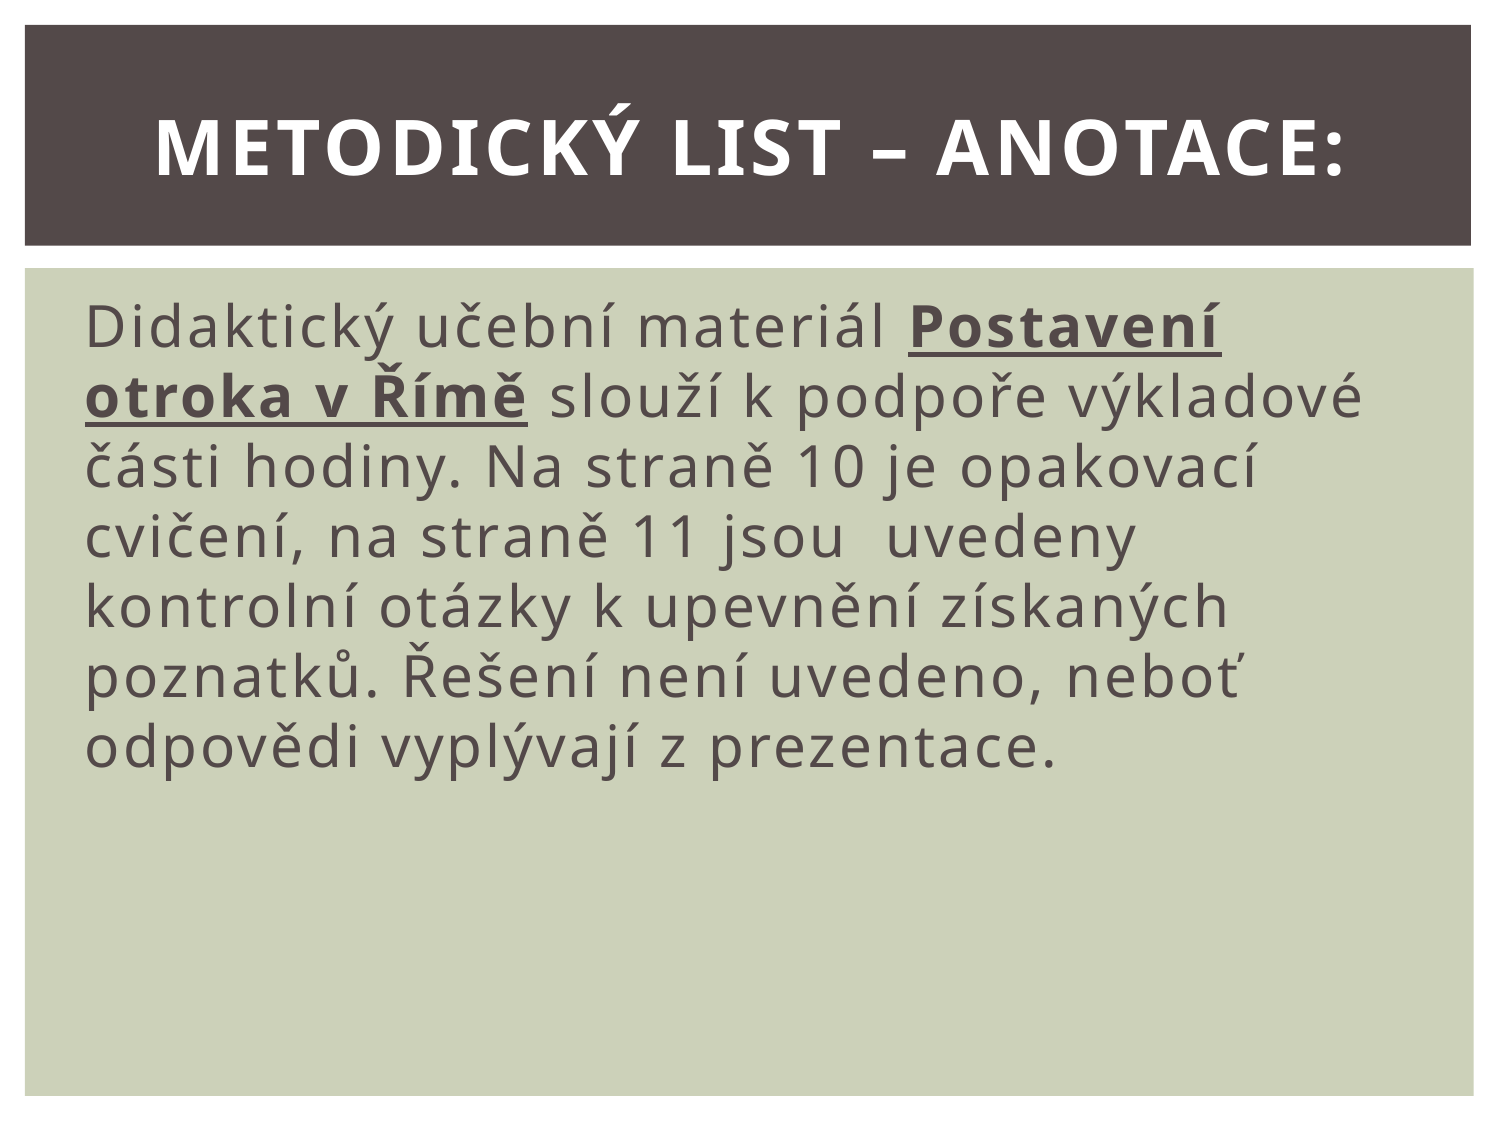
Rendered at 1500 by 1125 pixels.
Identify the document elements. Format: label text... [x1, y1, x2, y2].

title Metodický list – anotace: [62, 58, 1438, 232]
list Didaktický učební materiál Postavení otroka v Římě slouží k podpoře výkladové části hodiny. Na straně 10 je opakovací cvičení, na straně 11 jsou uvedeny kontrolní otázky k upevnění získaných poznatků. Řešení není uvedeno, neboť odpovědi vyplývají z prezentace. [62, 281, 1442, 1005]
